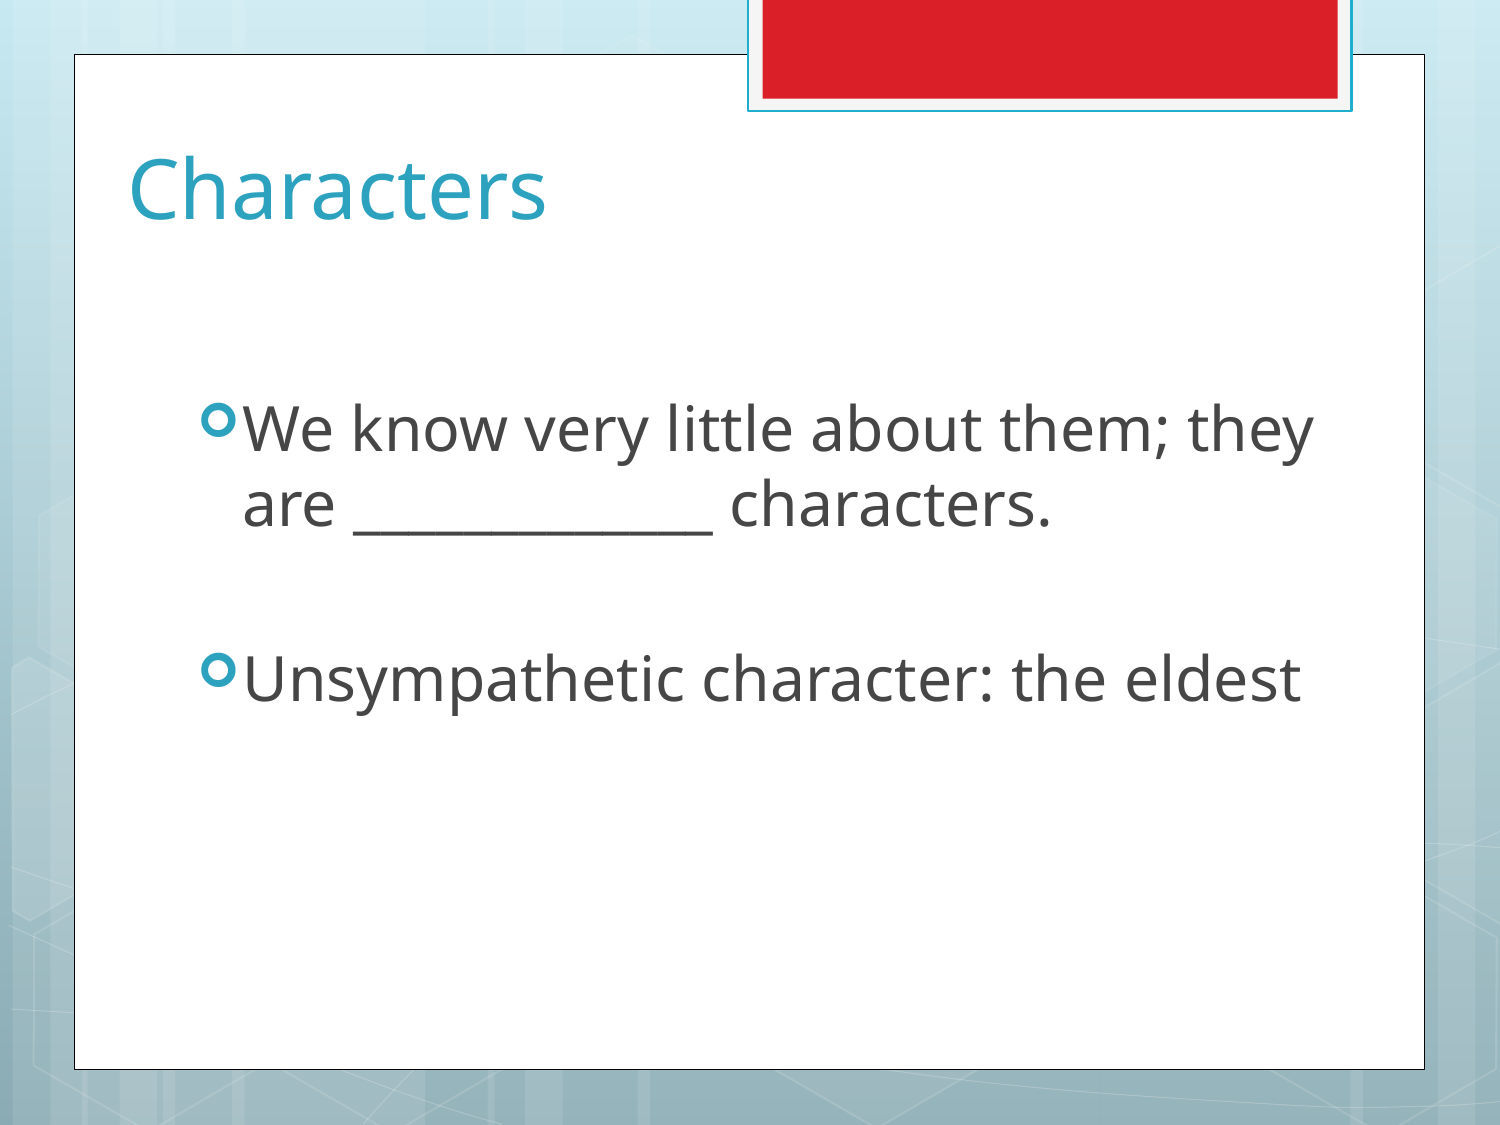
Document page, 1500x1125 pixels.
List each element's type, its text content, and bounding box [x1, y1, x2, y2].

list We know very little about them; they are _____________ characters. Unsympathetic character: the eldest [171, 381, 1350, 957]
title Characters [112, 125, 1265, 244]
